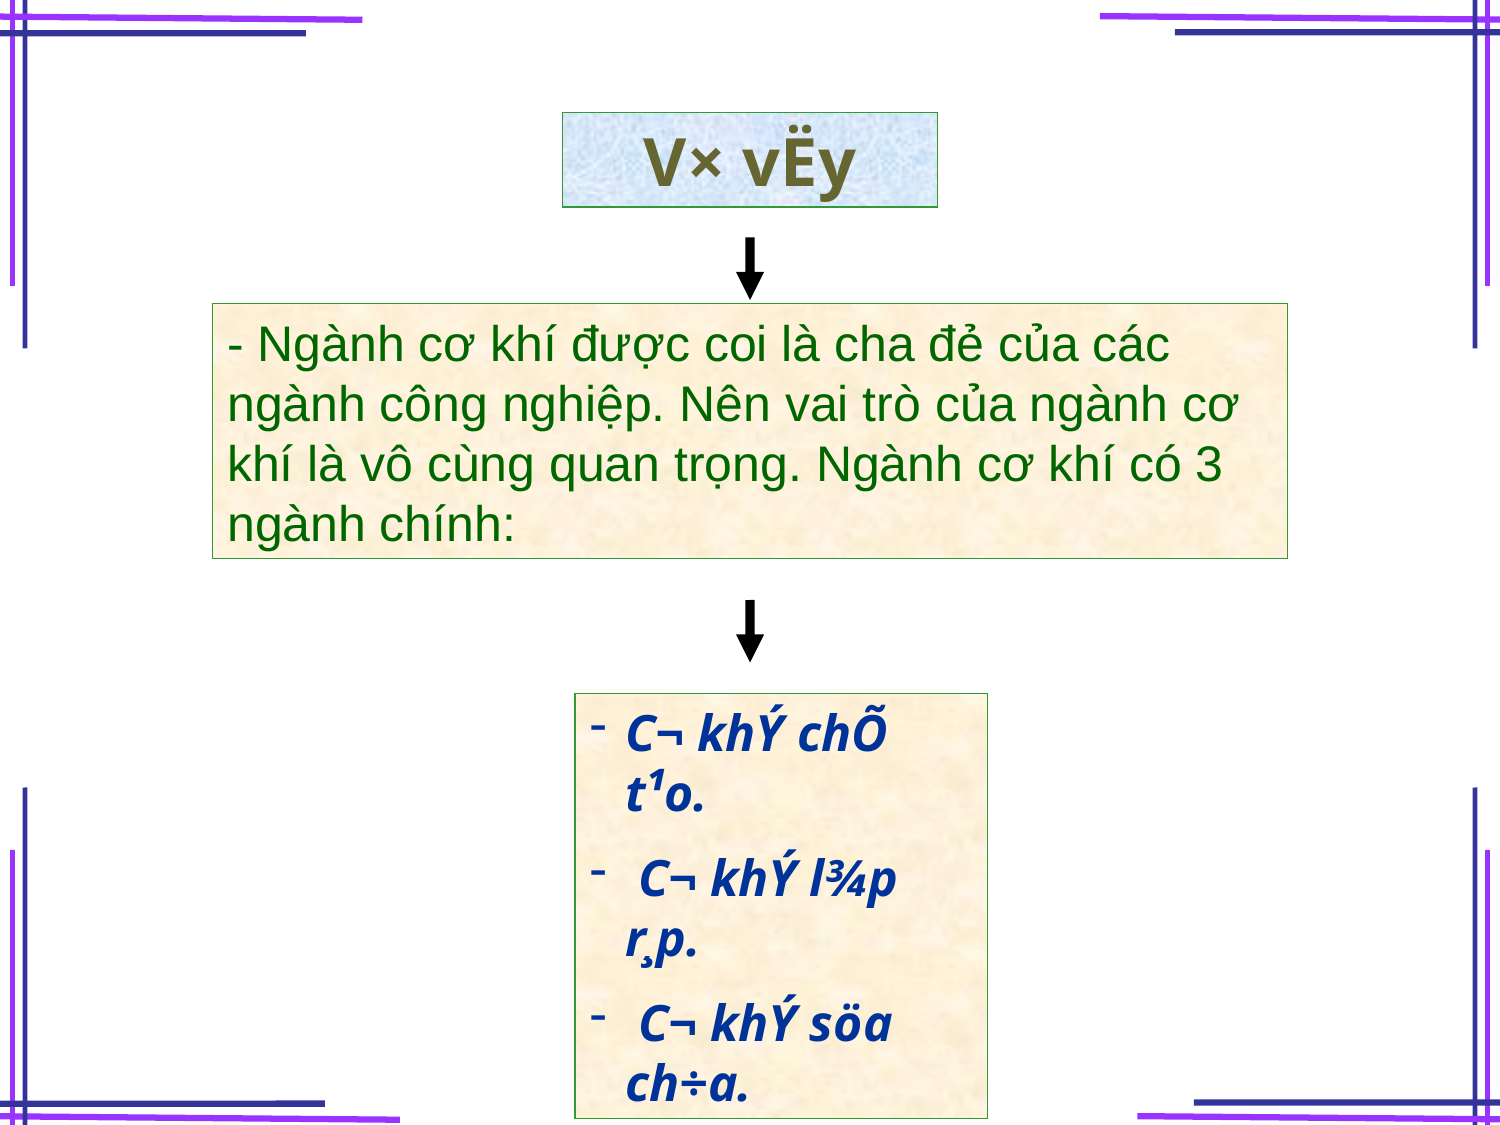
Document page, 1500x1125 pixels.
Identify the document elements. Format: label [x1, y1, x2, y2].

text_box [0, 0, 1500, 1125]
